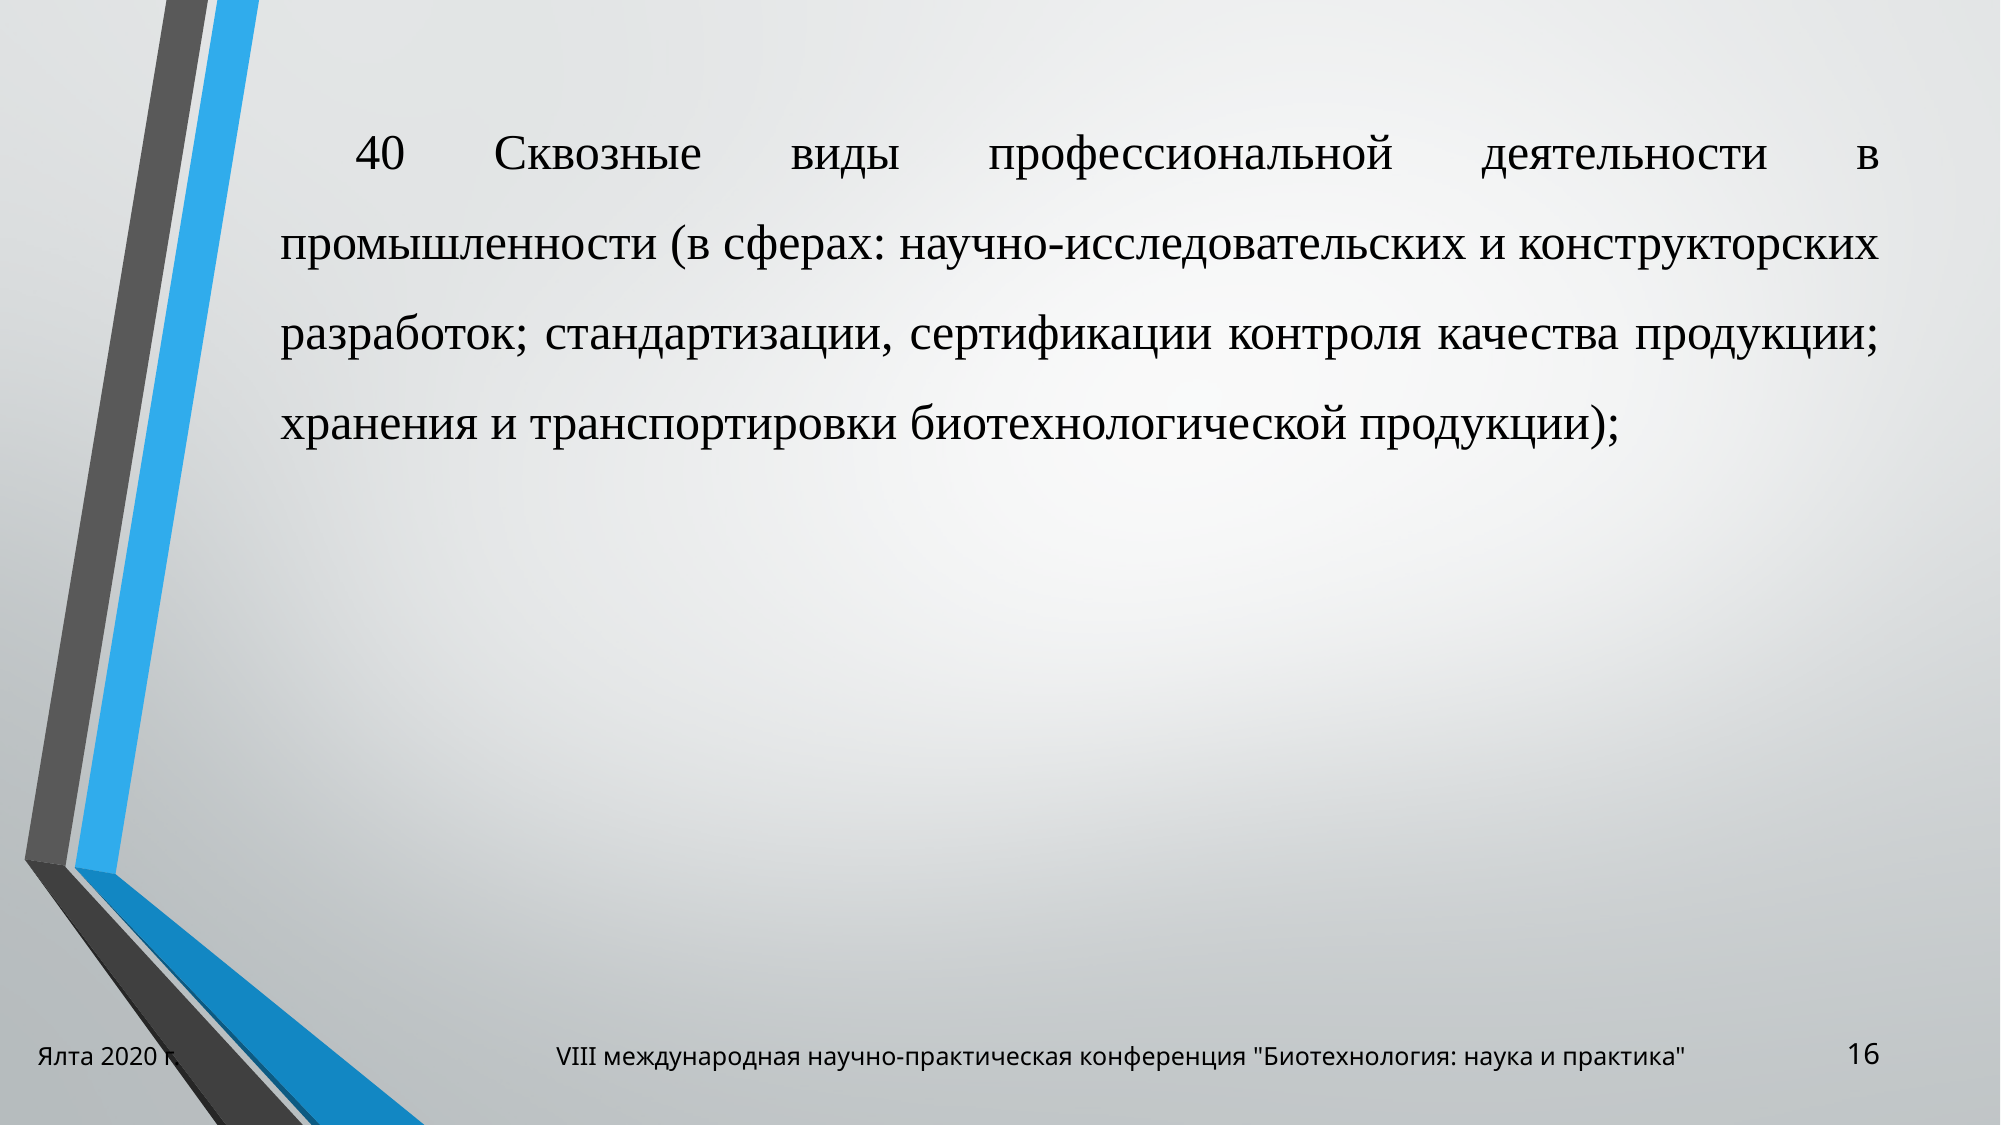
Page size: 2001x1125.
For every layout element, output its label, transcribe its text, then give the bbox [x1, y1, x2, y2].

footer Ялта 2020 г. VIII международная научно-практическая конференция "Биотехнология: наука и практика" [22, 1025, 1804, 1085]
text_box 40 Сквозные виды профессиональной деятельности в промышленности (в сферах: научно-исследовательских и конструкторских разработок; стандартизации, сертификации контроля качества продукции; хранения и транспортировки биотехнологической продукции); [265, 82, 1896, 598]
slide_number 16 [1804, 1025, 1896, 1085]
